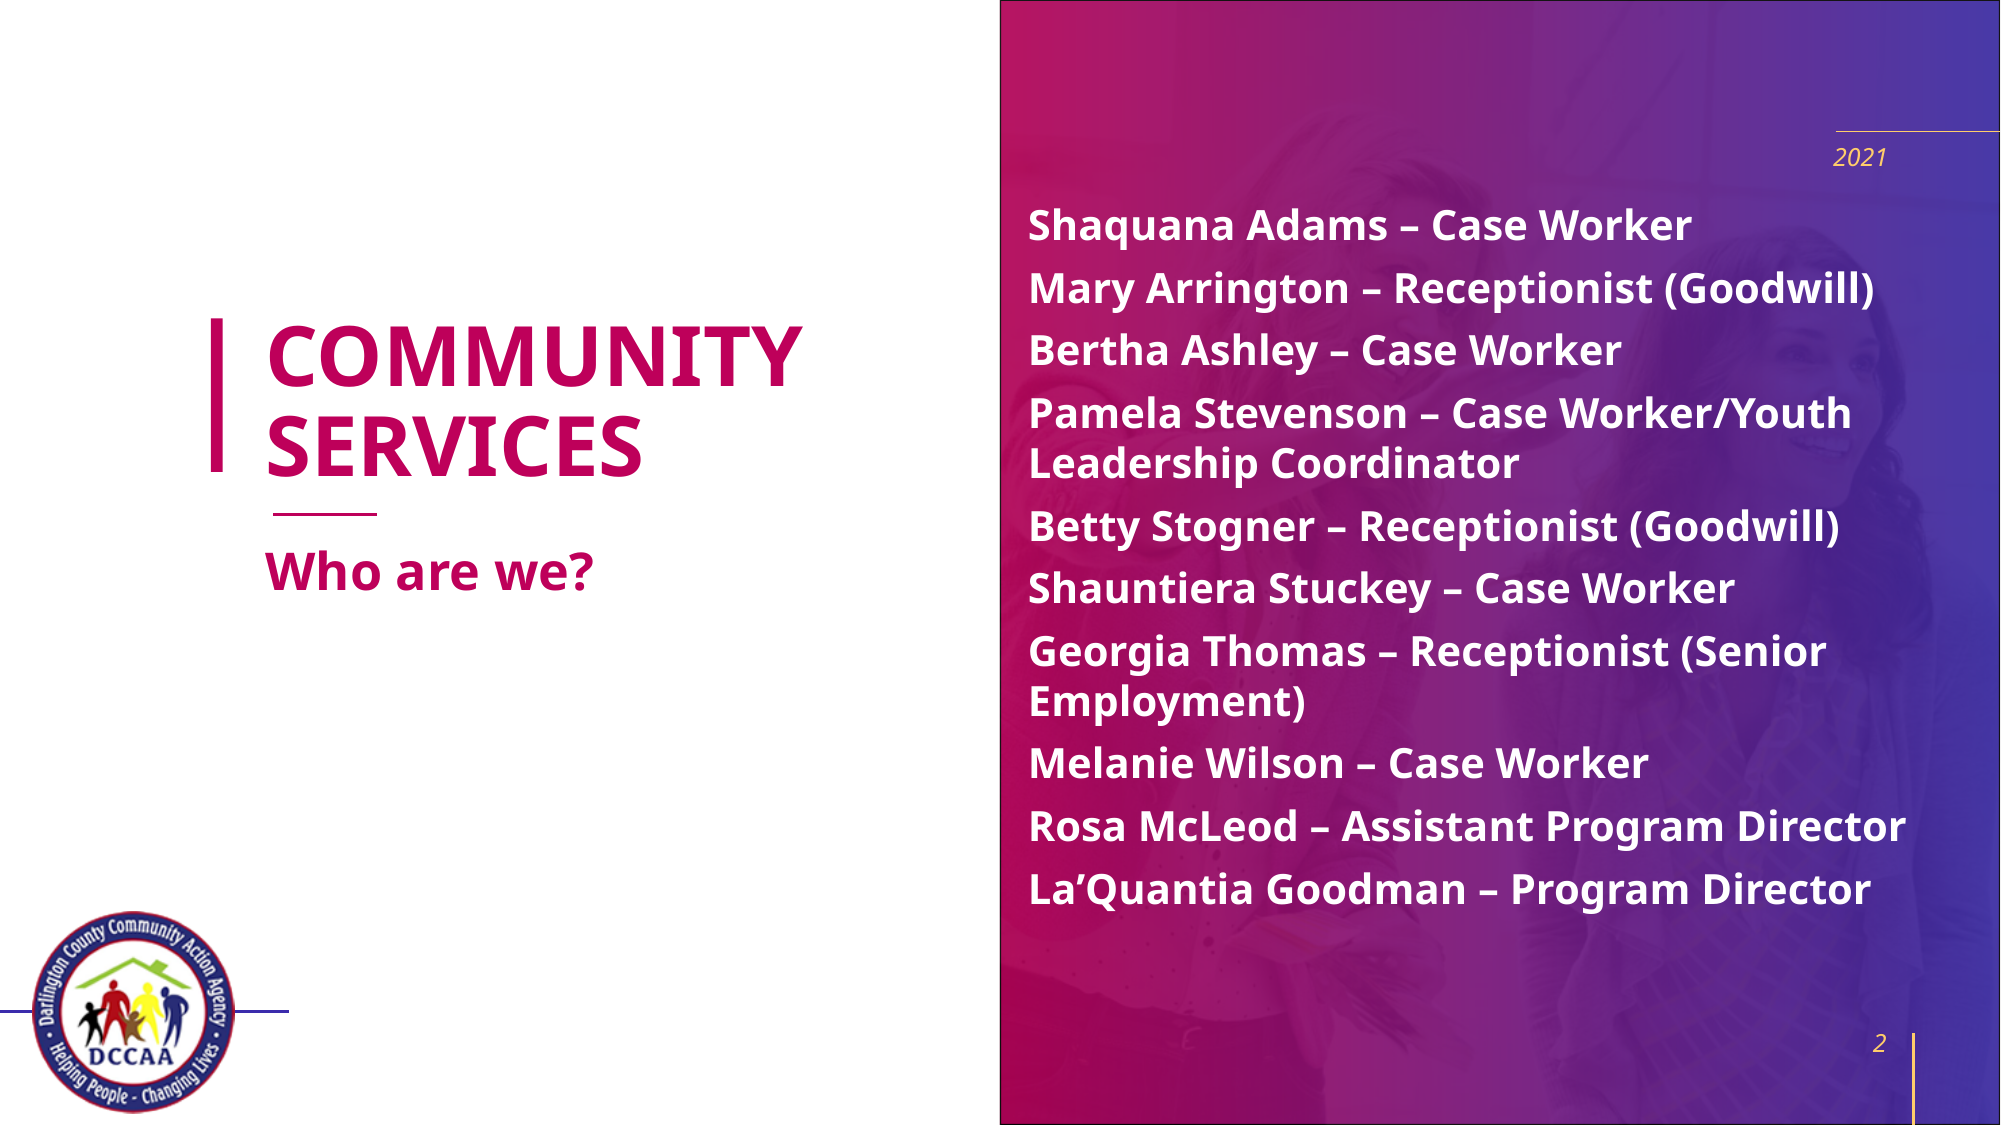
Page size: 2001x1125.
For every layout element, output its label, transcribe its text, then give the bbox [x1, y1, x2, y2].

list 2021 [1818, 137, 1919, 191]
slide_number 2 [1451, 1015, 1902, 1075]
picture [0, 0, 999, 1125]
list Shaquana Adams – Case Worker Mary Arrington – Receptionist (Goodwill) Bertha Ashley – Case Worker Pamela Stevenson – Case Worker/Youth Leadership Coordinator Betty Stogner – Receptionist (Goodwill) Shauntiera Stuckey – Case Worker Georgia Thomas – Receptionist (Senior Employment) Melanie Wilson – Case Worker Rosa McLeod – Assistant Program Director La’Quantia Goodman – Program Director [1012, 191, 1985, 941]
title COMMUNITY SERVICES [250, 278, 931, 531]
subtitle Who are we? [250, 538, 931, 652]
